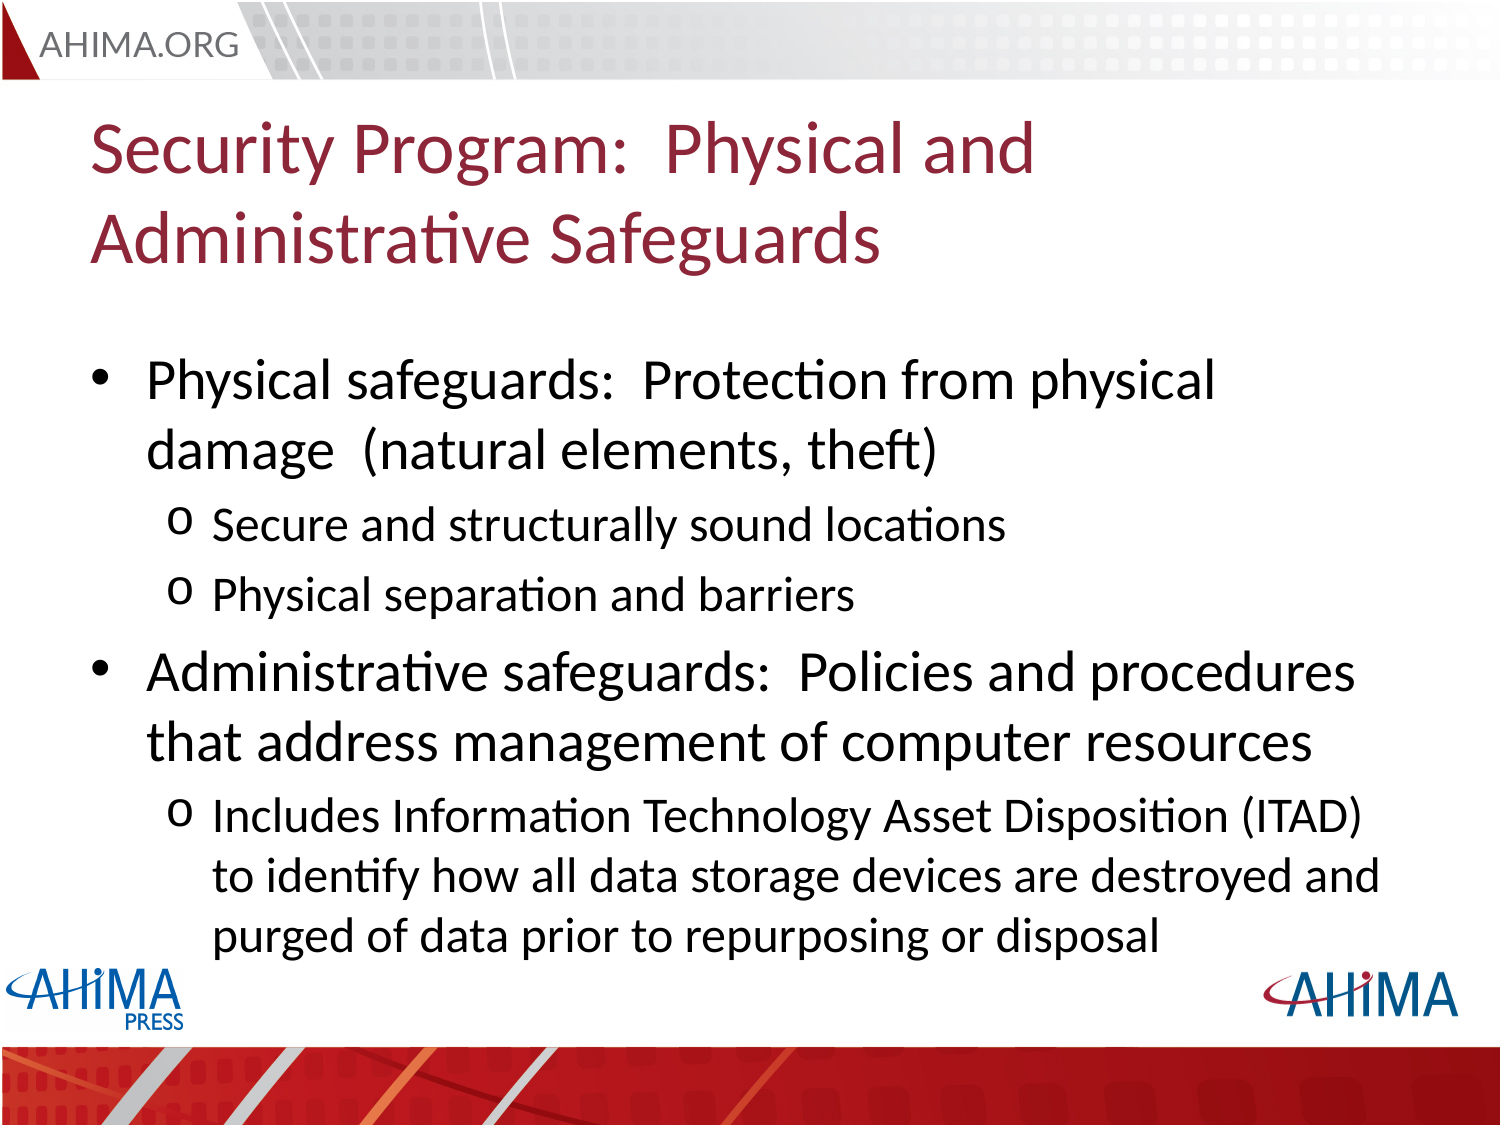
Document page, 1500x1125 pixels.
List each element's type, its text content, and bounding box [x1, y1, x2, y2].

picture [0, 0, 1500, 1125]
title Security Program: Physical and Administrative Safeguards [75, 115, 1425, 262]
list Physical safeguards: Protection from physical damage (natural elements, theft) Secure and structurally sound locations Physical separation and barriers Administrative safeguards: Policies and procedures that address management of computer resources Includes Information Technology Asset Disposition (ITAD) to identify how all data storage devices are destroyed and purged of data prior to repurposing or disposal [75, 333, 1425, 1005]
